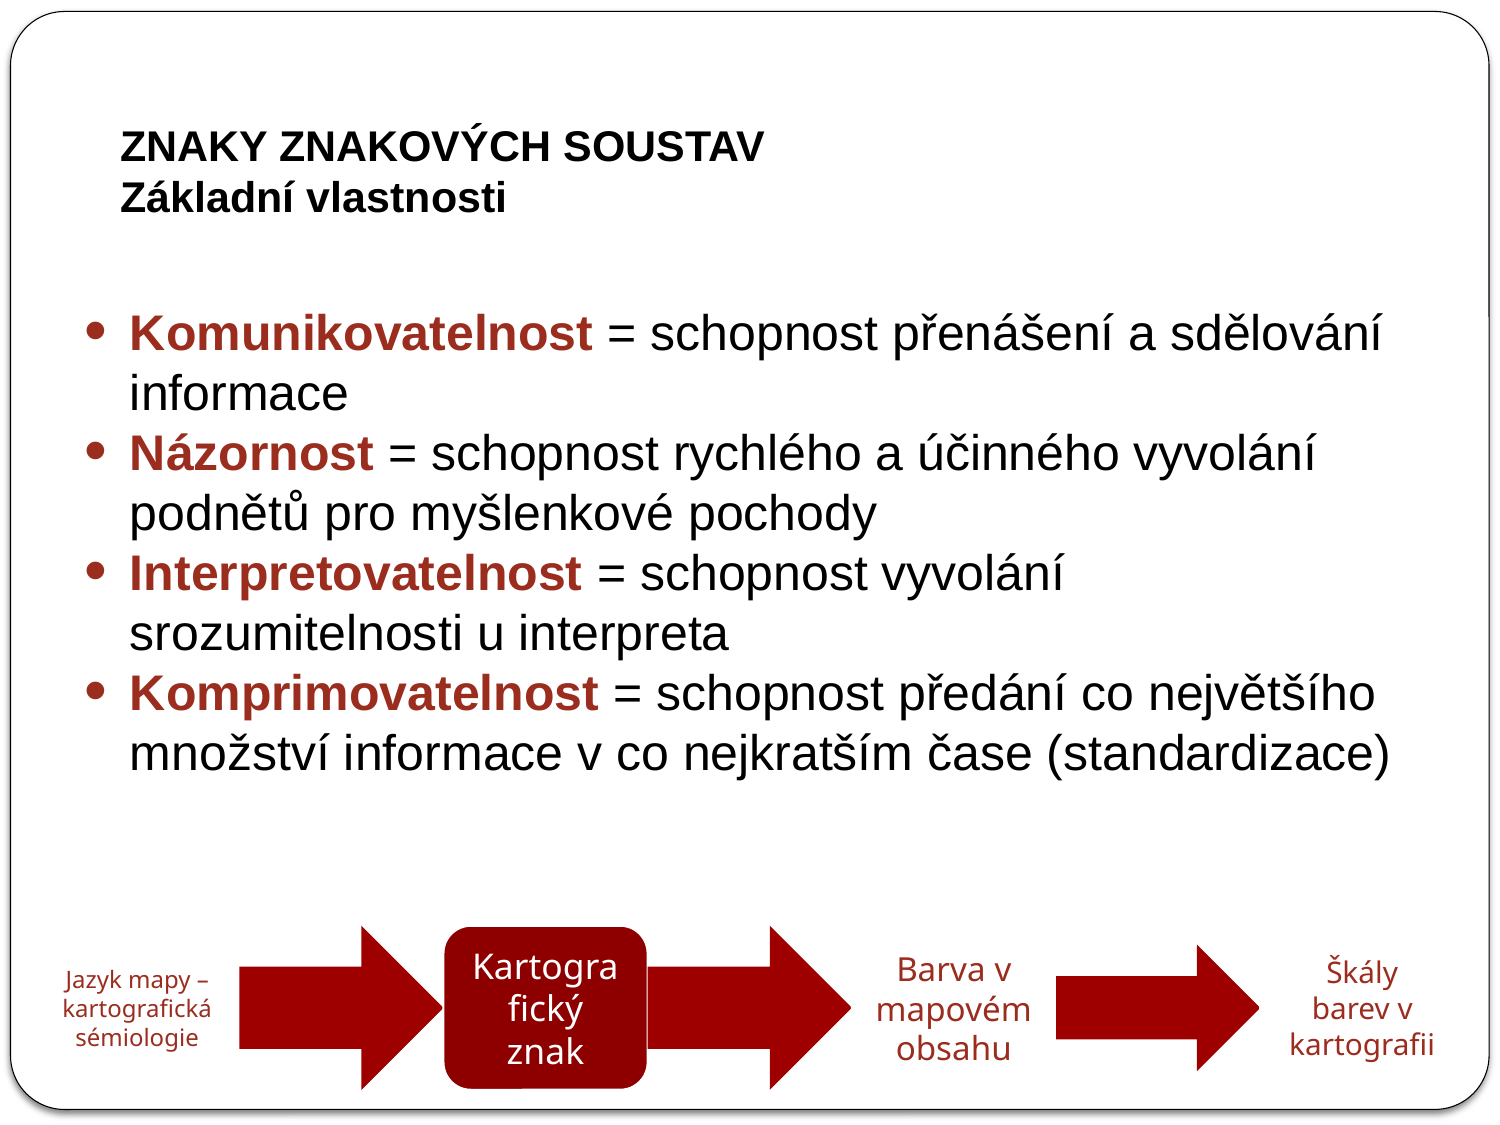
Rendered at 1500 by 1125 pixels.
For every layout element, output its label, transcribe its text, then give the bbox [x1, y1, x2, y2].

text_box Komunikovatelnost = schopnost přenášení a sdělování informace Názornost = schopnost rychlého a účinného vyvolání podnětů pro myšlenkové pochody Interpretovatelnost = schopnost vyvolání srozumitelnosti u interpreta Komprimovatelnost = schopnost předání co největšího množství informace v co nejkratším čase (standardizace) [70, 292, 1421, 923]
text_box ZNAKY ZNAKOVÝCH SOUSTAV Základní vlastnosti [105, 58, 1464, 237]
text_box [0, 139, 38, 185]
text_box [34, 925, 1465, 1091]
text_box [0, 0, 1500, 75]
